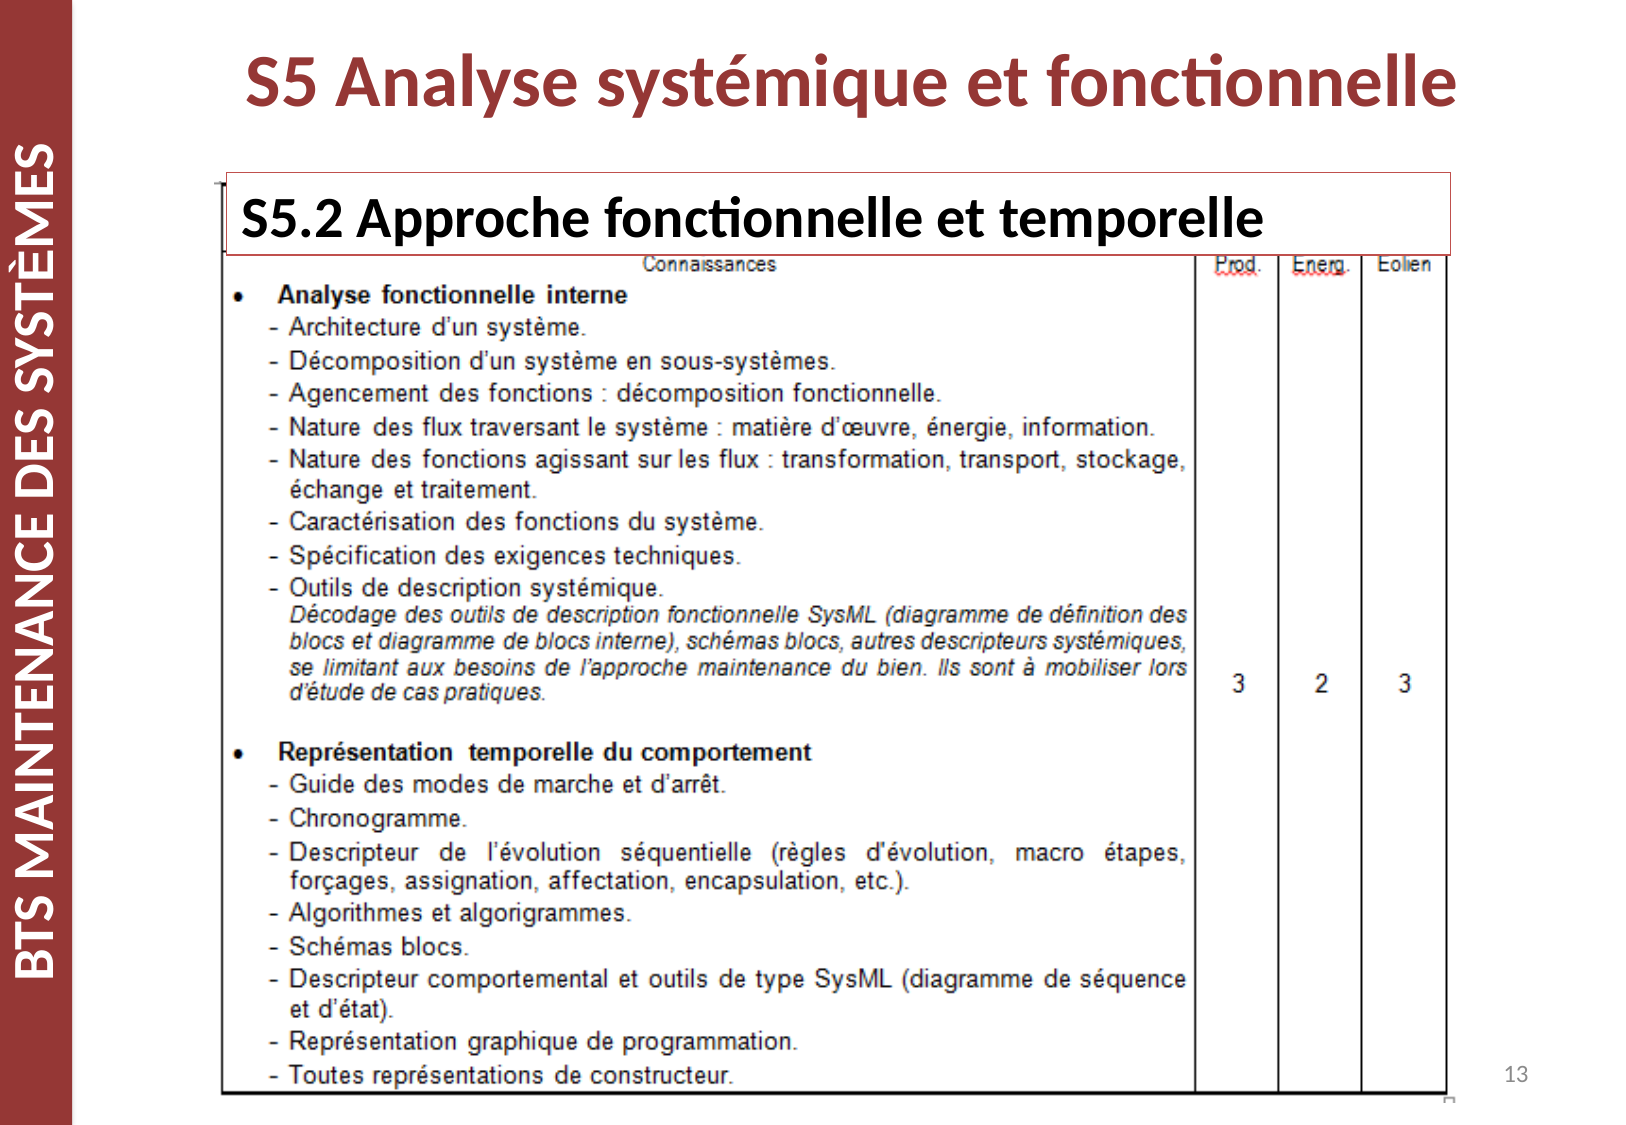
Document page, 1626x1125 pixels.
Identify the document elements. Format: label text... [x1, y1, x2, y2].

text_box S5 Analyse systémique et fonctionnelle [80, 3, 1625, 149]
text_box S5.2 Approche fonctionnelle et temporelle [226, 172, 1451, 179]
picture [214, 180, 1463, 1103]
slide_number 13 [1468, 1042, 1544, 1103]
